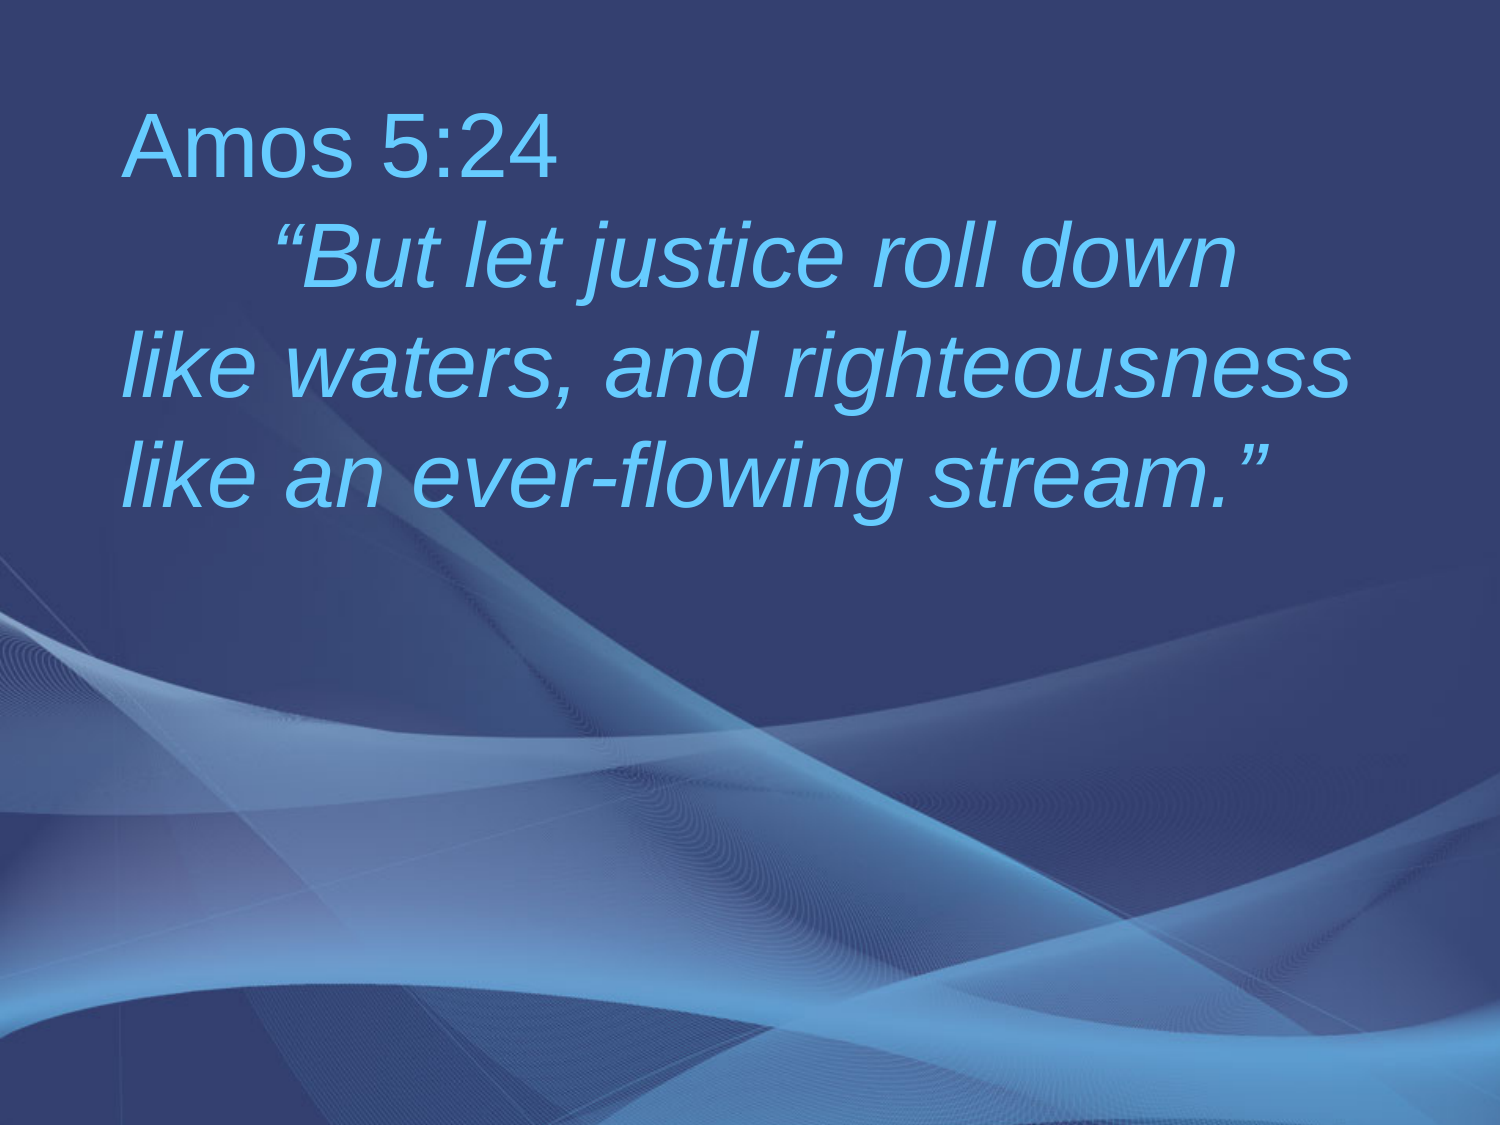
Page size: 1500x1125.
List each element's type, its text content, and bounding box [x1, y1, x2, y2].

picture [0, 0, 1500, 1125]
text_box Amos 5:24 “But let justice roll down like waters, and righteousness like an ever-flowing stream.” [106, 78, 1394, 533]
